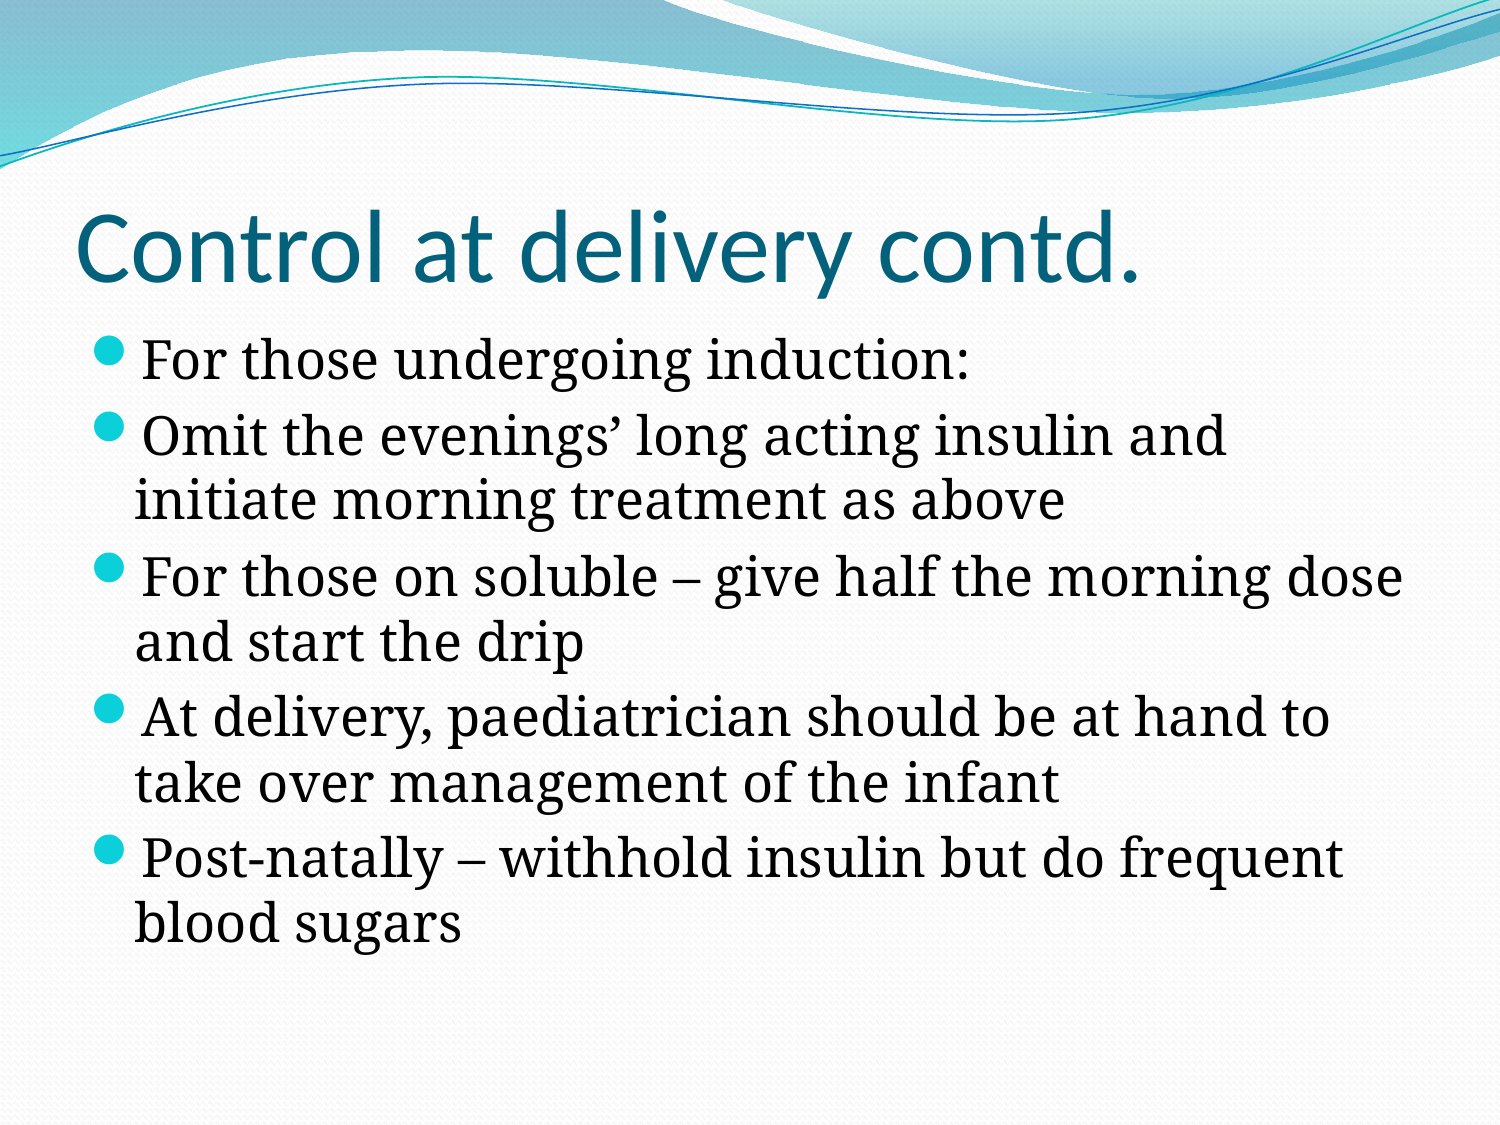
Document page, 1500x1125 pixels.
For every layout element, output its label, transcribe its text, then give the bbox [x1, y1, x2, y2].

list For those undergoing induction: Omit the evenings’ long acting insulin and initiate morning treatment as above For those on soluble – give half the morning dose and start the drip At delivery, paediatrician should be at hand to take over management of the infant Post-natally – withhold insulin but do frequent blood sugars [75, 317, 1425, 1038]
title Control at delivery contd. [75, 115, 1425, 303]
